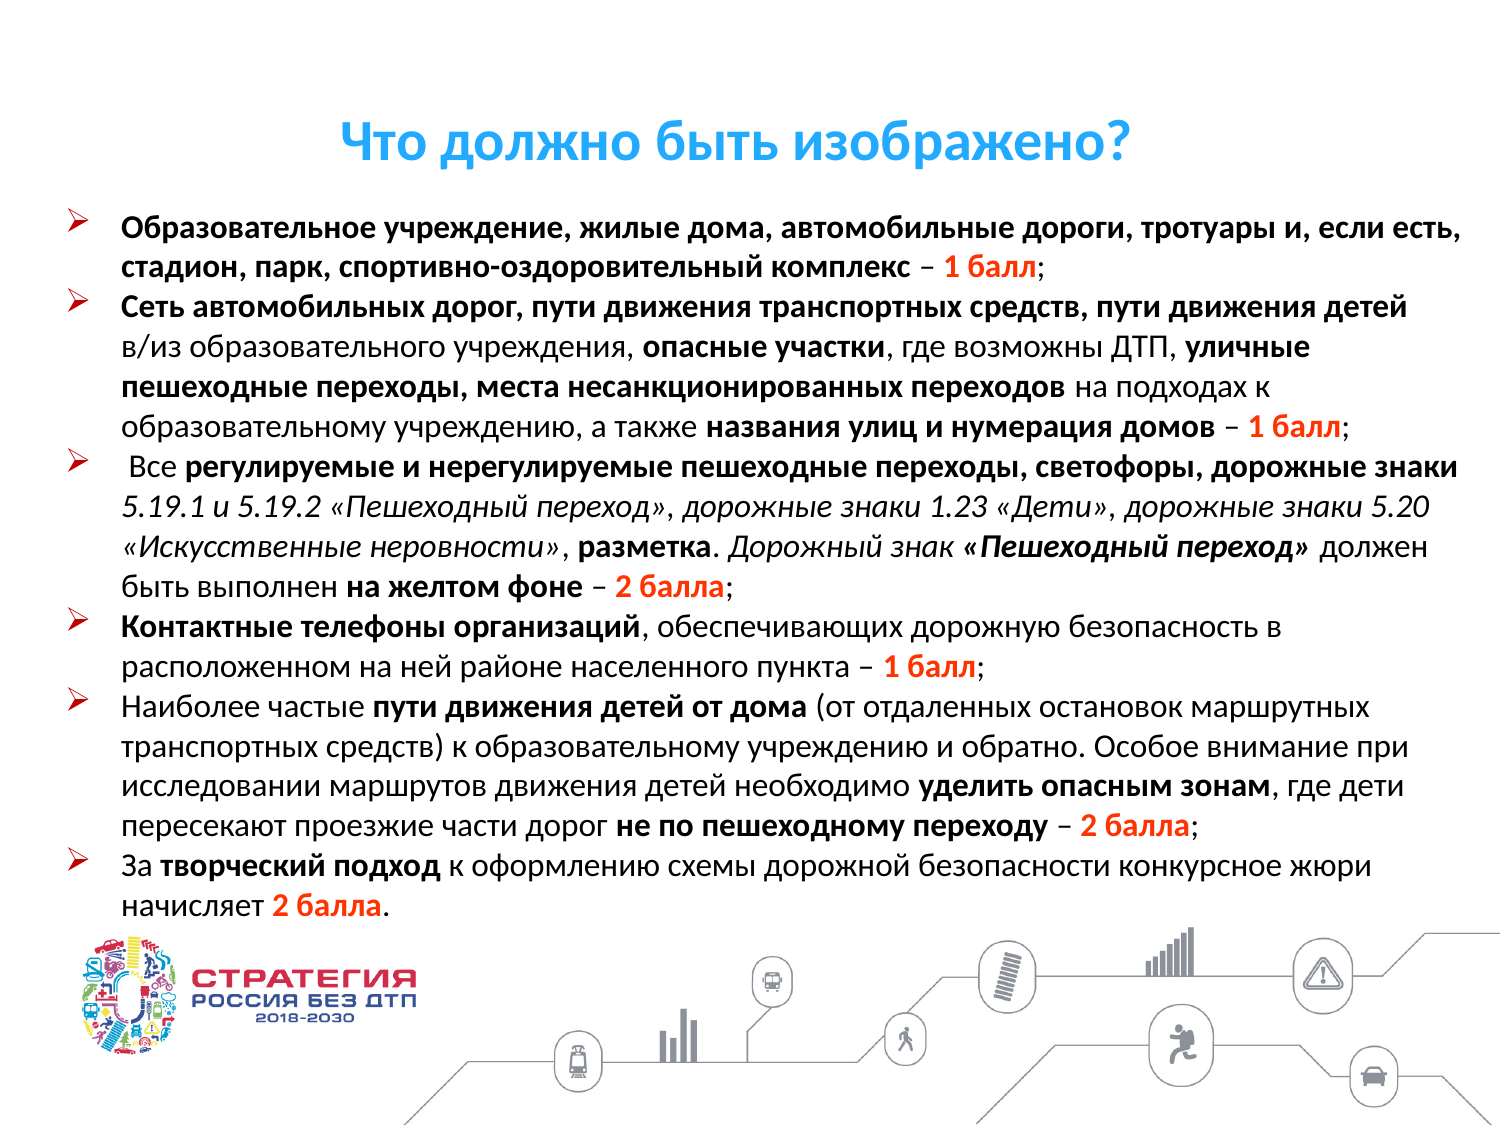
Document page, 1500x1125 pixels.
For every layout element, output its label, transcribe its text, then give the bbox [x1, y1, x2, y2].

text_box Что должно быть изображено? [20, 94, 1441, 180]
picture [0, 0, 1500, 1125]
text_box Образовательное учреждение, жилые дома, автомобильные дороги, тротуары и, если есть, стадион, парк, спортивно-оздоровительный комплекс – 1 балл; Сеть автомобильных дорог, пути движения транспортных средств, пути движения детей в/из образовательного учреждения, опасные участки, где возможны ДТП, уличные пешеходные переходы, места несанкционированных переходов на подходах к образовательному учреждению, а также названия улиц и нумерация домов – 1 балл; Все регулируемые и нерегулируемые пешеходные переходы, светофоры, дорожные знаки 5.19.1 и 5.19.2 «Пешеходный переход», дорожные знаки 1.23 «Дети», дорожные знаки 5.20 «Искусственные неровности», разметка. Дорожный знак «Пешеходный переход» должен быть выполнен на желтом фоне – 2 балла; Контактные телефоны организаций, обеспечивающих дорожную безопасность в расположенном на ней районе населенного пункта – 1 балл; Наиболее частые пути движения детей от дома (от отдаленных остановок маршрутных транспортных средств) к образовательному учреждению и обратно. Особое внимание при исследовании маршрутов движения детей необходимо уделить опасным зонам, где дети пересекают проезжие части дорог не по пешеходному переходу – 2 балла; За творческий подход к оформлению схемы дорожной безопасности конкурсное жюри начисляет 2 балла. [0, 197, 1486, 931]
